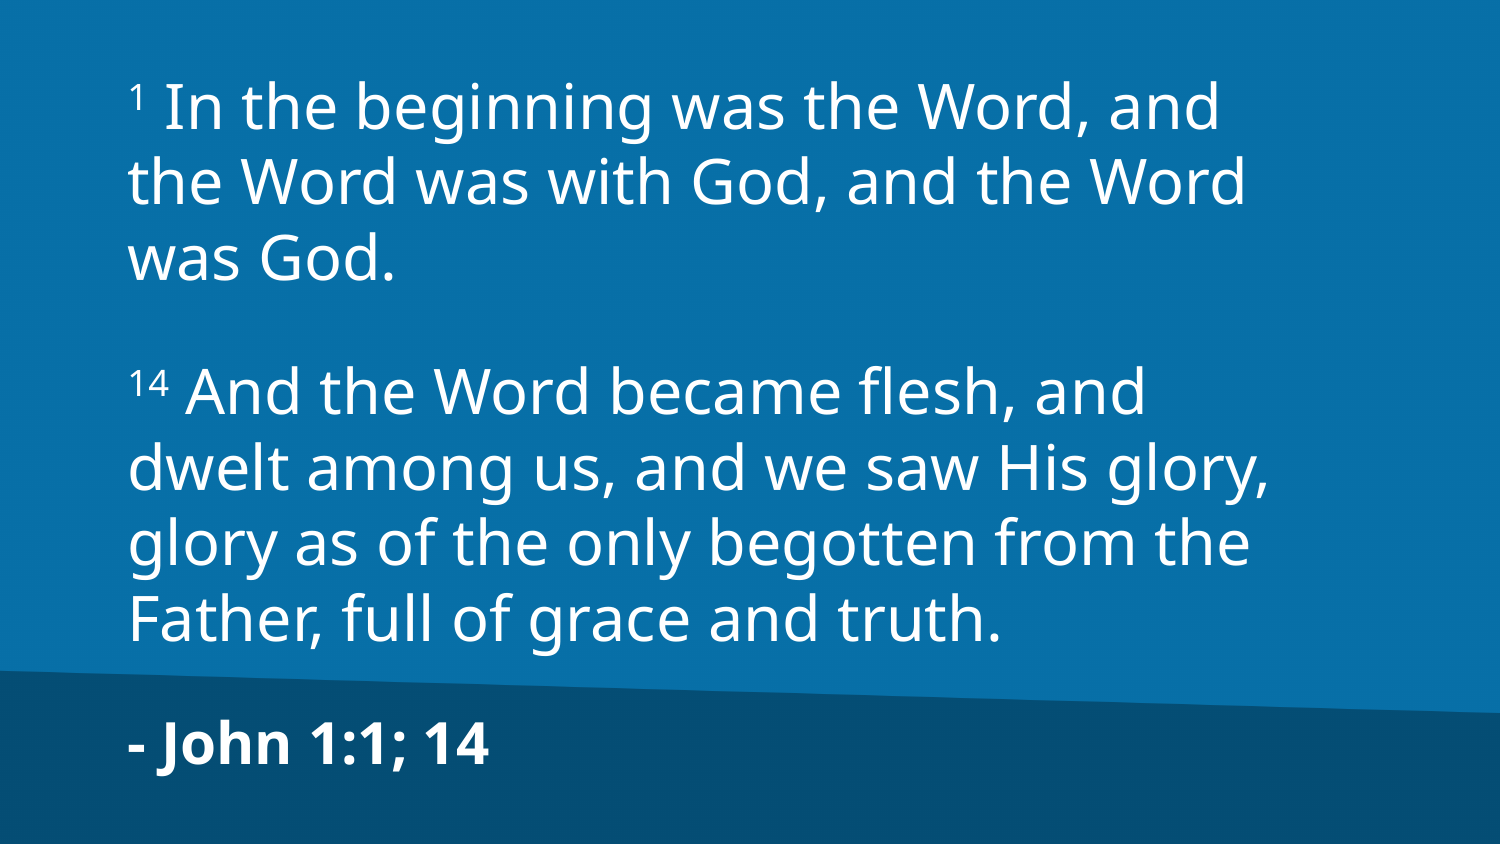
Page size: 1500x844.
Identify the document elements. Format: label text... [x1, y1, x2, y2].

picture [0, 0, 1500, 712]
list 1 In the beginning was the Word, and the Word was with God, and the Word was God. 14 And the Word became flesh, and dwelt among us, and we saw His glory, glory as of the only begotten from the Father, full of grace and truth. [112, 57, 1324, 663]
list - John 1:1; 14 [112, 703, 1388, 779]
